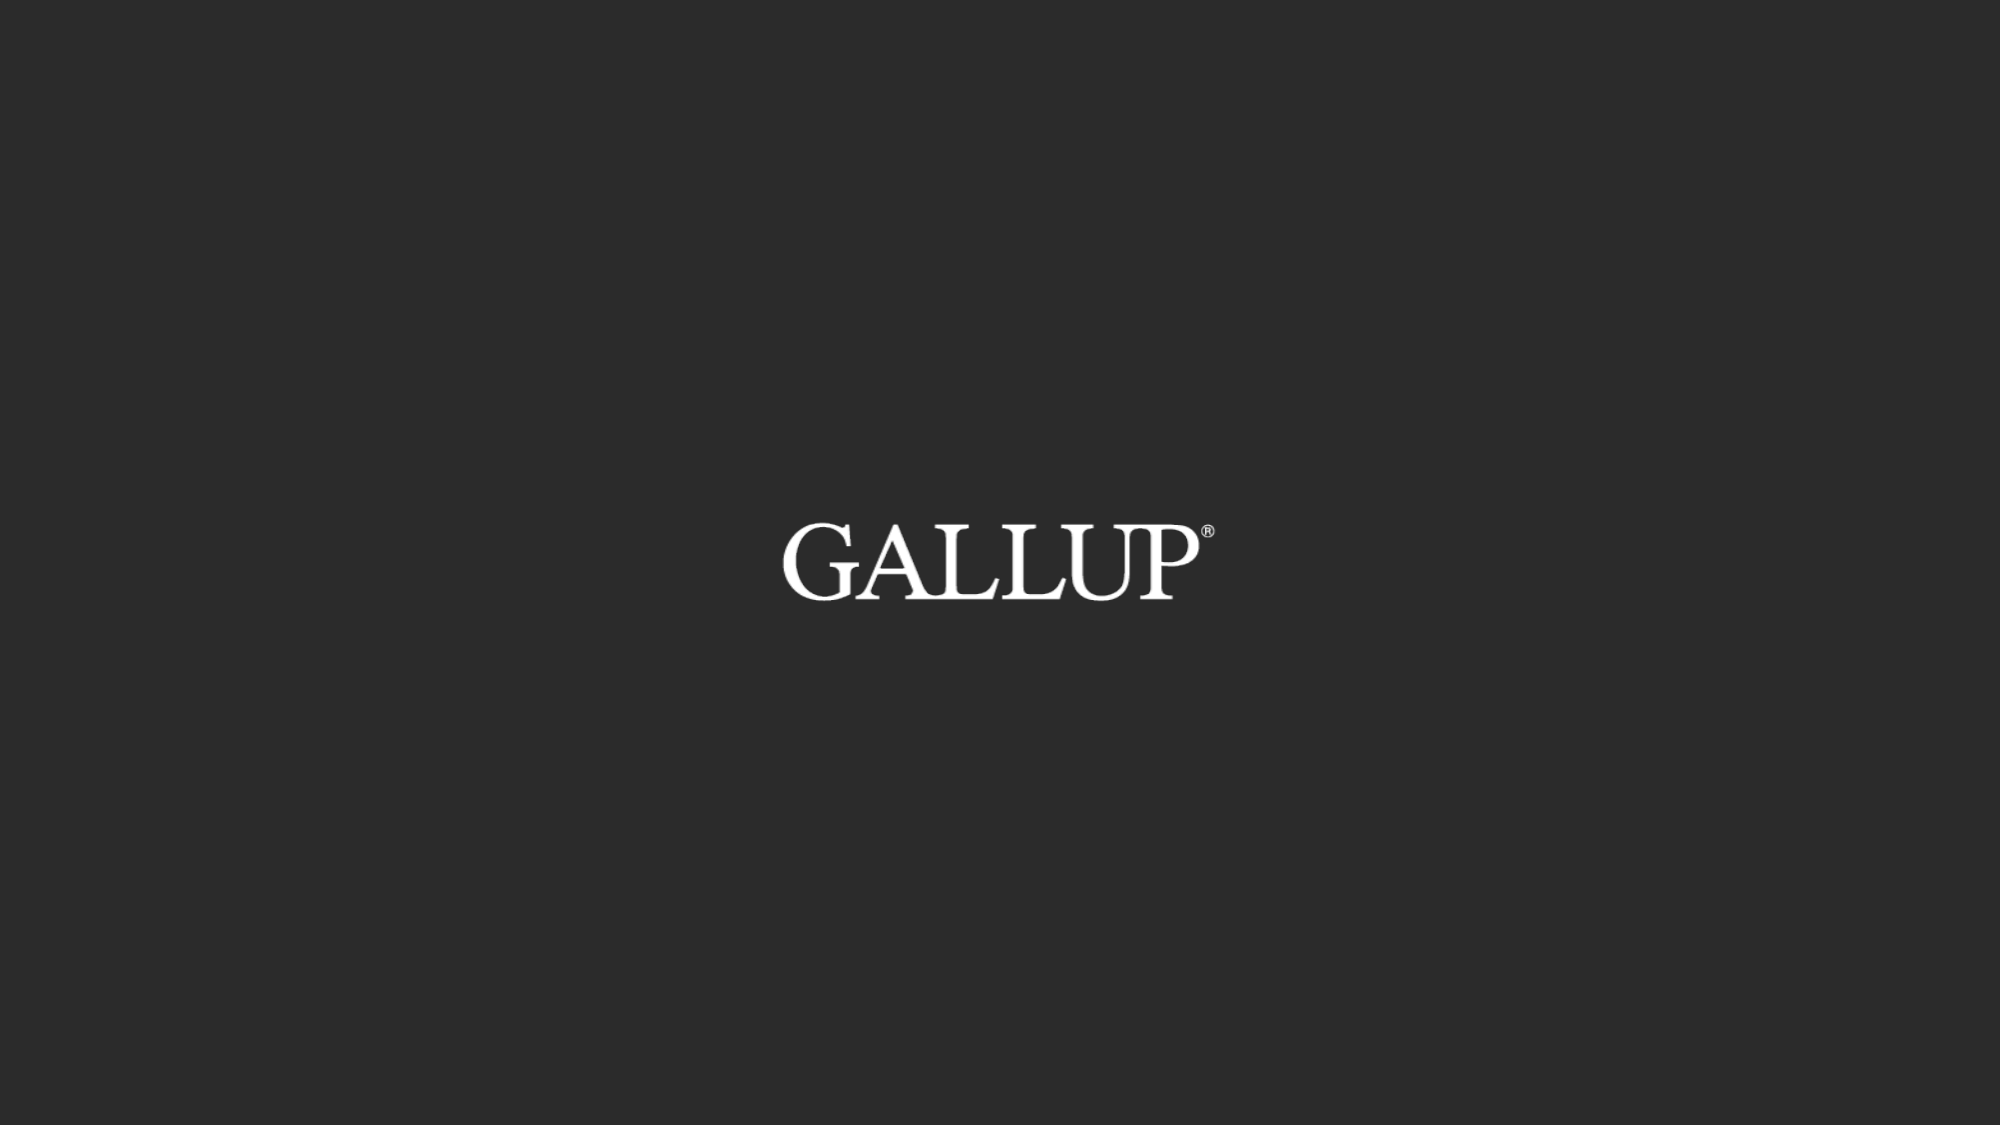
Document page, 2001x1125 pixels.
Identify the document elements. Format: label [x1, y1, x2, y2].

picture [706, 447, 1292, 677]
